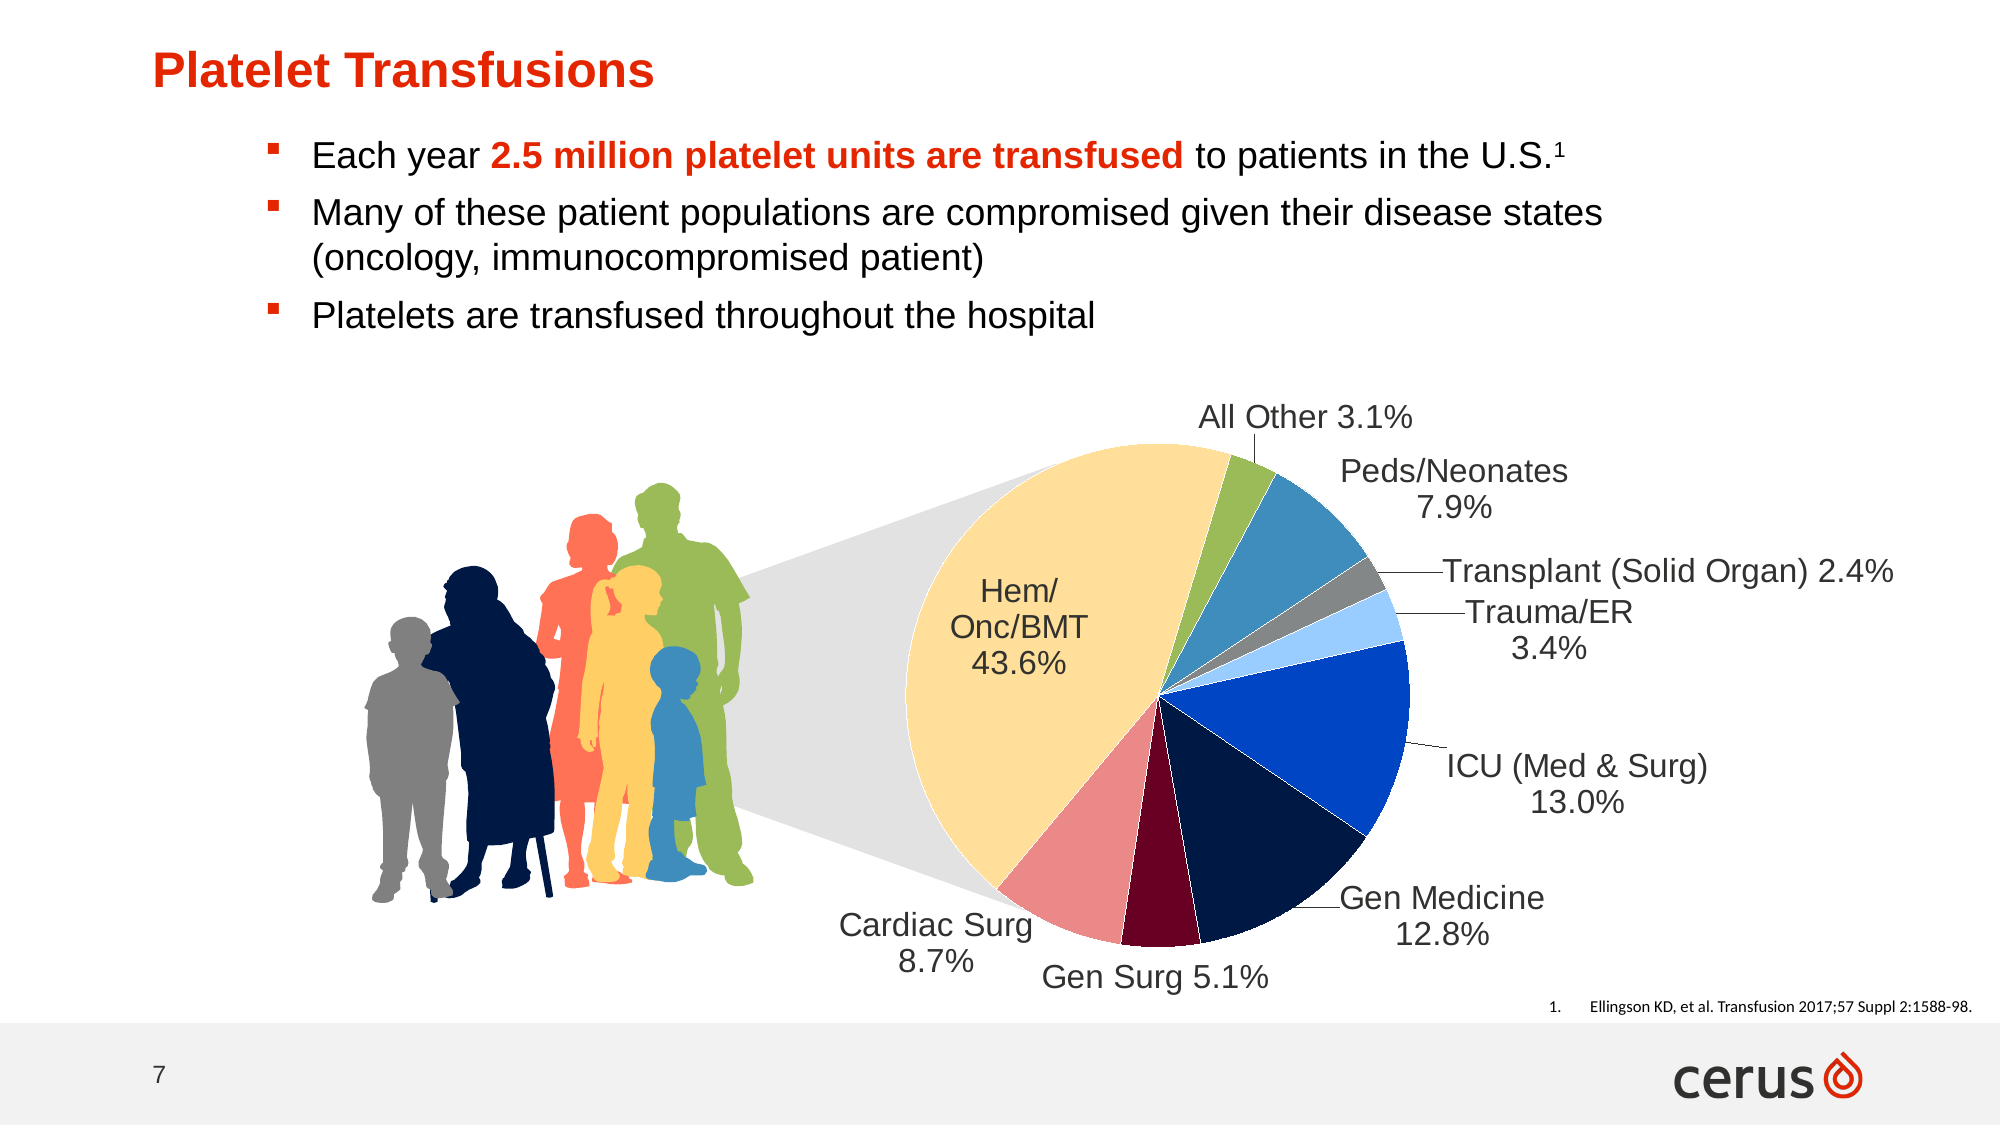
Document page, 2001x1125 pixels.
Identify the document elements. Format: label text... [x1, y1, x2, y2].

text_box Ellingson KD, et al. Transfusion 2017;57 Suppl 2:1588-98. [1932, 988, 2000, 1023]
picture [1674, 1051, 1863, 1099]
chart [338, 116, 1932, 1039]
text_box Each year 2.5 million platelet units are transfused to patients in the U.S.1 Many of these patient populations are compromised given their disease states (oncology, immunocompromised patient) Platelets are transfused throughout the hospital [249, 123, 338, 344]
title Platelet Transfusions [137, 34, 1863, 110]
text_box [364, 482, 754, 903]
slide_number 7 [137, 1043, 212, 1104]
